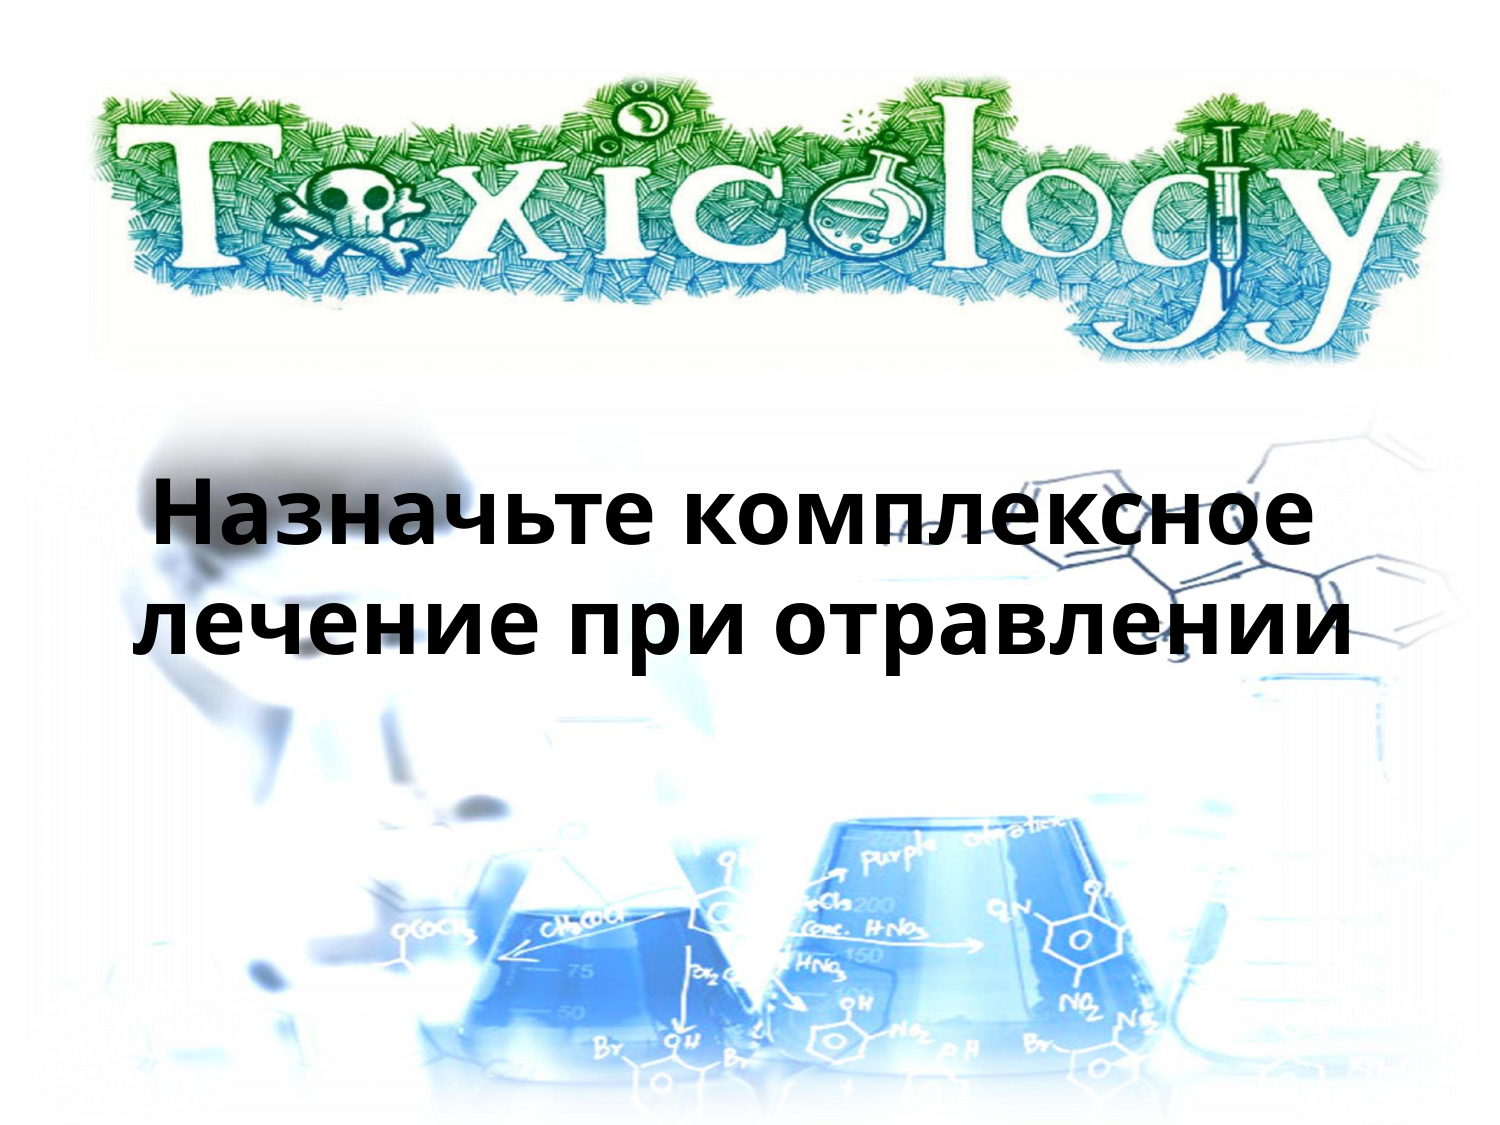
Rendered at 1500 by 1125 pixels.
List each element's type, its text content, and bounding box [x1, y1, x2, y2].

picture [0, 0, 1500, 1125]
title Назначьте комплексное лечение при отравлении [70, 410, 1421, 715]
